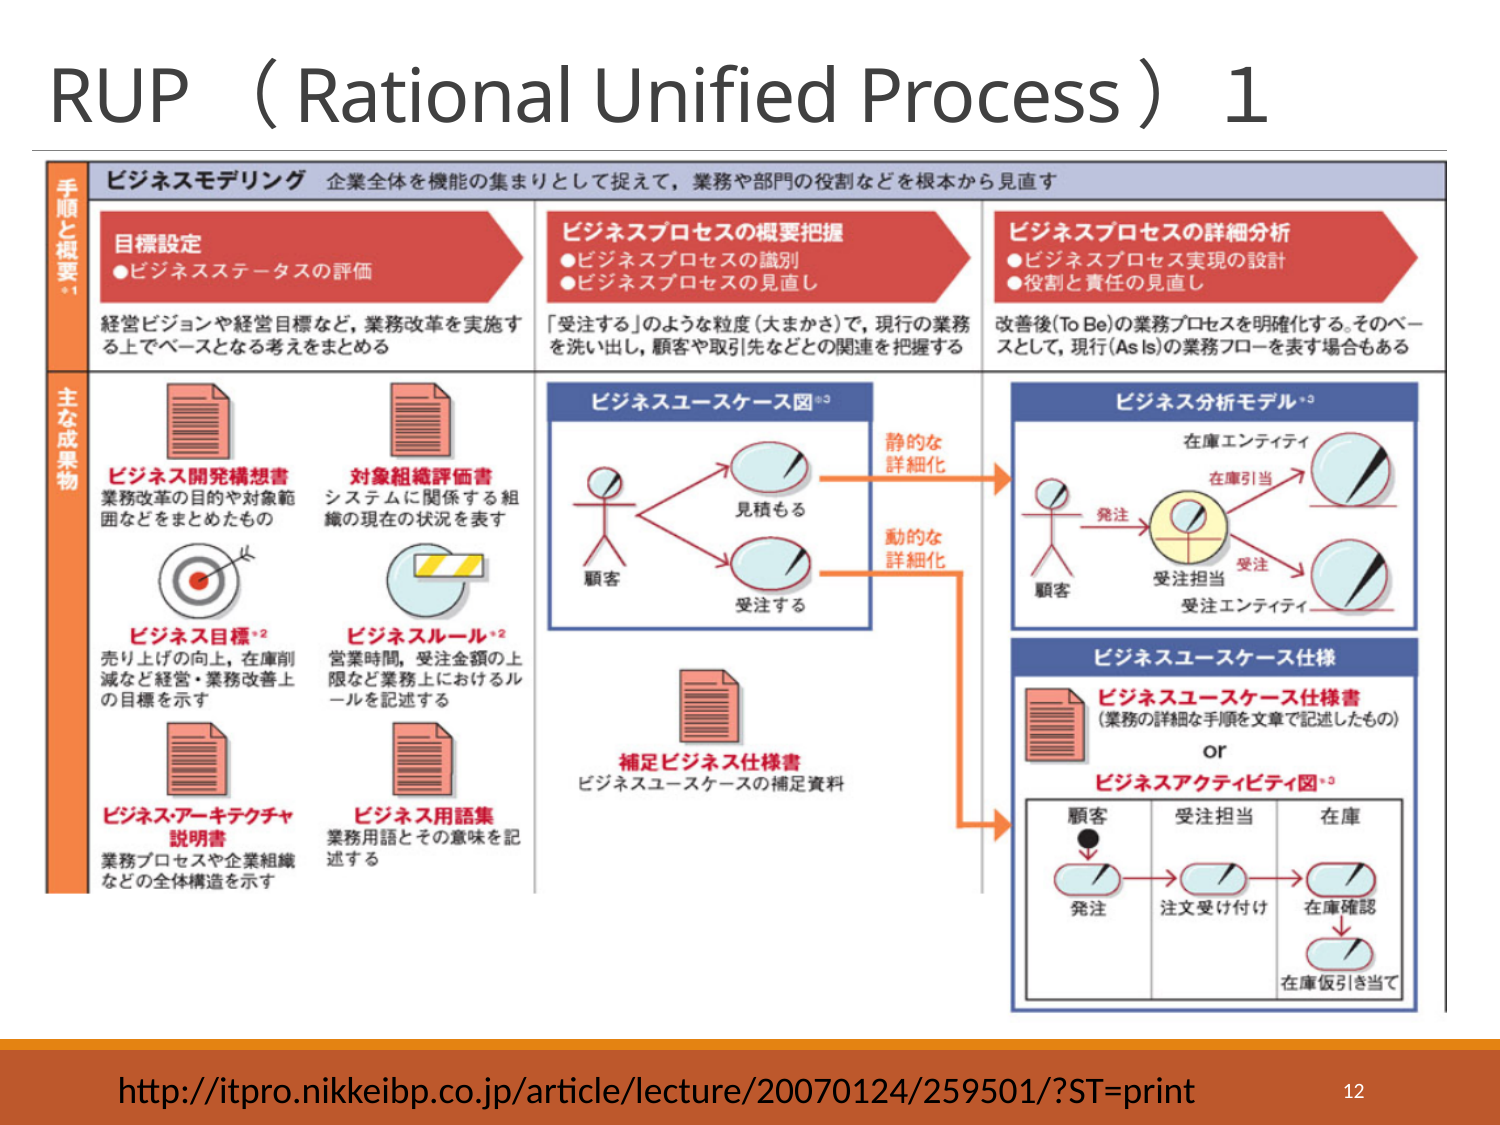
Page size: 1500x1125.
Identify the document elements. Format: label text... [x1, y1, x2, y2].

text_box http://itpro.nikkeibp.co.jp/article/lecture/20070124/259501/?ST=print [102, 1058, 1212, 1119]
title RUP（Rational Unified Process）１ [32, 13, 1448, 146]
slide_number 12 [1218, 1059, 1380, 1120]
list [40, 159, 1448, 1024]
